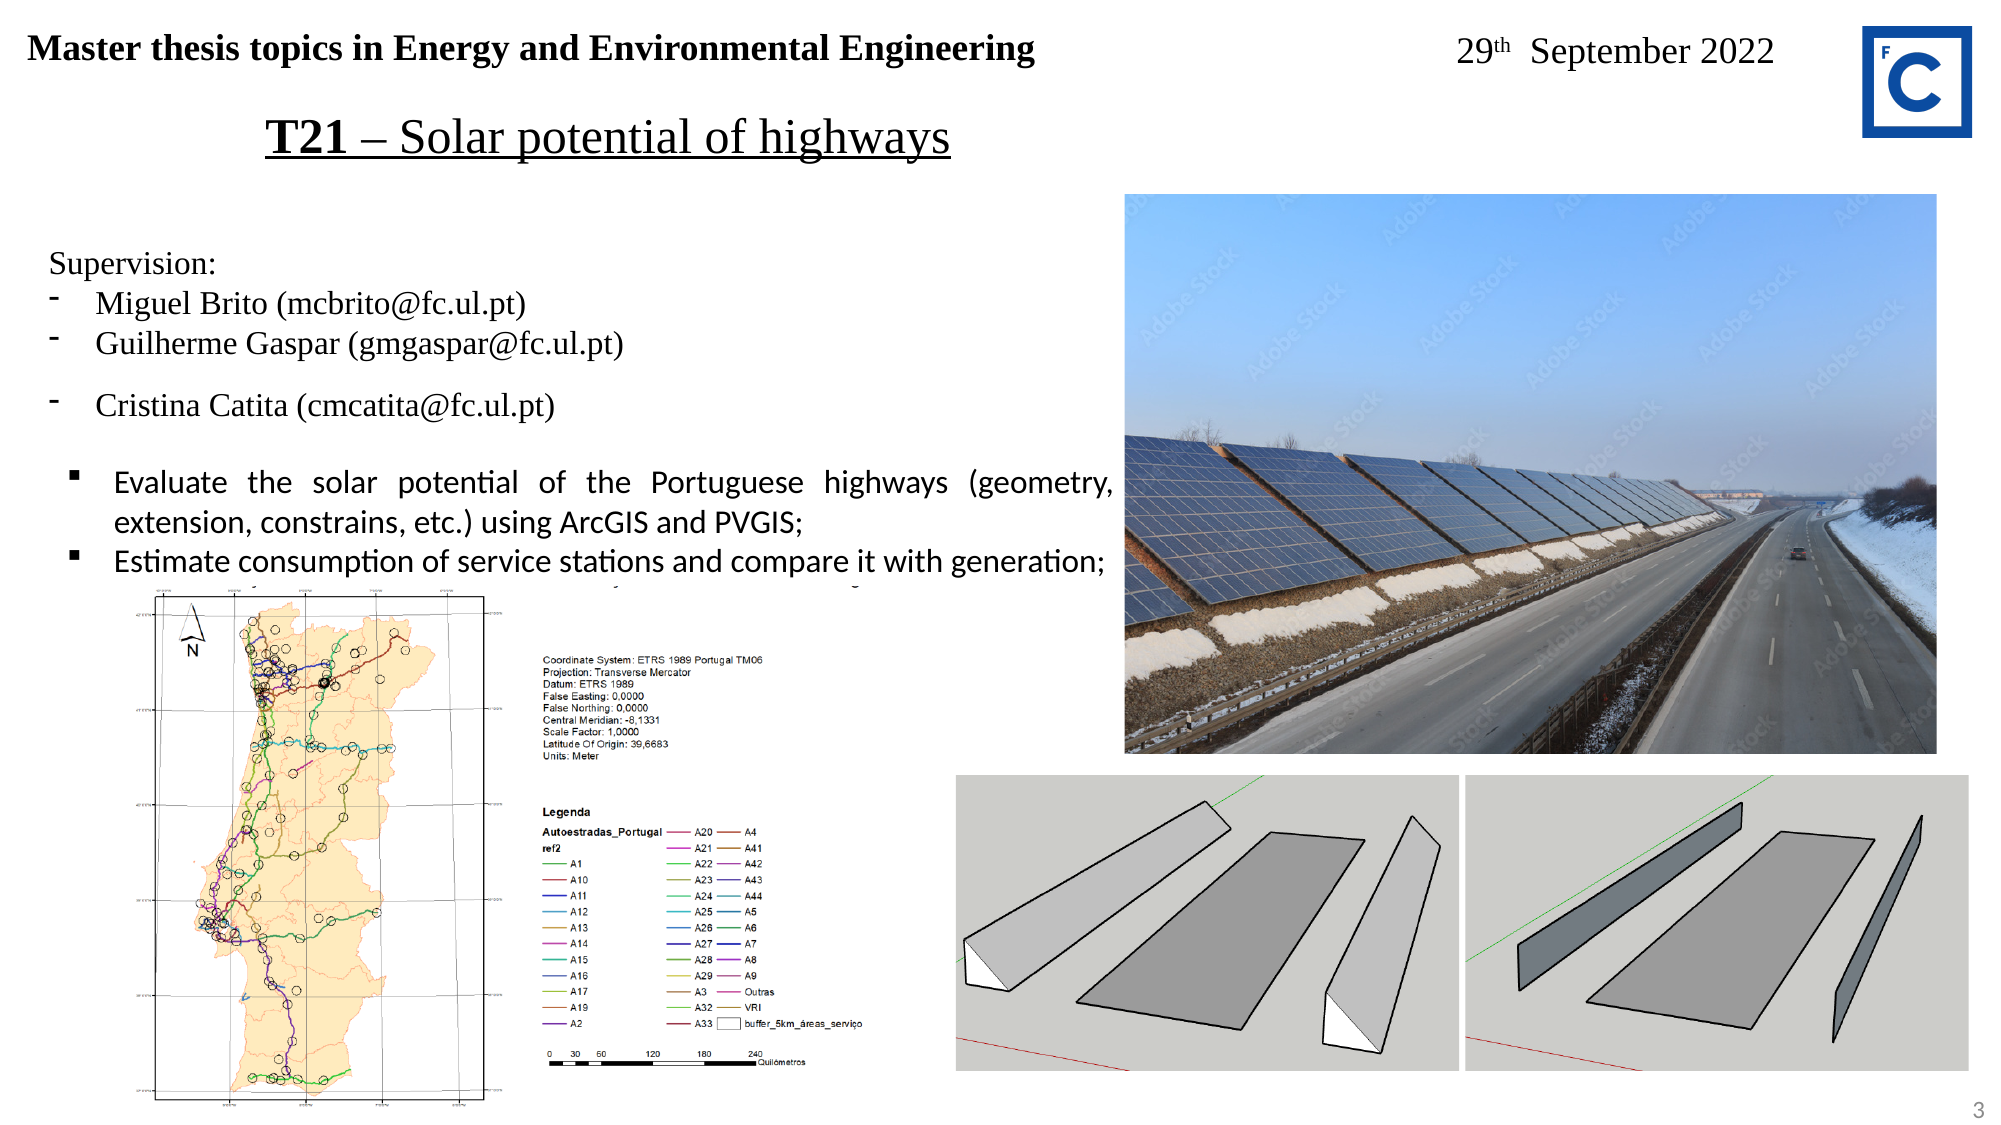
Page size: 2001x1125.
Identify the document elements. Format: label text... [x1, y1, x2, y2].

picture [1862, 26, 1973, 138]
slide_number 3 [1904, 1086, 2000, 1125]
text_box Evaluate the solar potential of the Portuguese highways (geometry, extension, constrains, etc.) using ArcGIS and PVGIS; Estimate consumption of service stations and compare it with generation; [52, 452, 1124, 587]
picture [1124, 193, 1937, 754]
text_box T21 – Solar potential of highways [52, 95, 1147, 171]
text_box Supervision: Miguel Brito (mcbrito@fc.ul.pt) Guilherme Gaspar (gmgaspar@fc.ul.pt) Cristina Catita (cmcatita@fc.ul.pt) [33, 233, 1124, 431]
text_box Master thesis topics in Energy and Environmental Engineering [0, 15, 1064, 76]
text_box 29th September 2022 [1441, 18, 1836, 79]
picture [1465, 775, 1969, 1071]
picture [127, 586, 903, 1110]
picture [955, 775, 1460, 1071]
